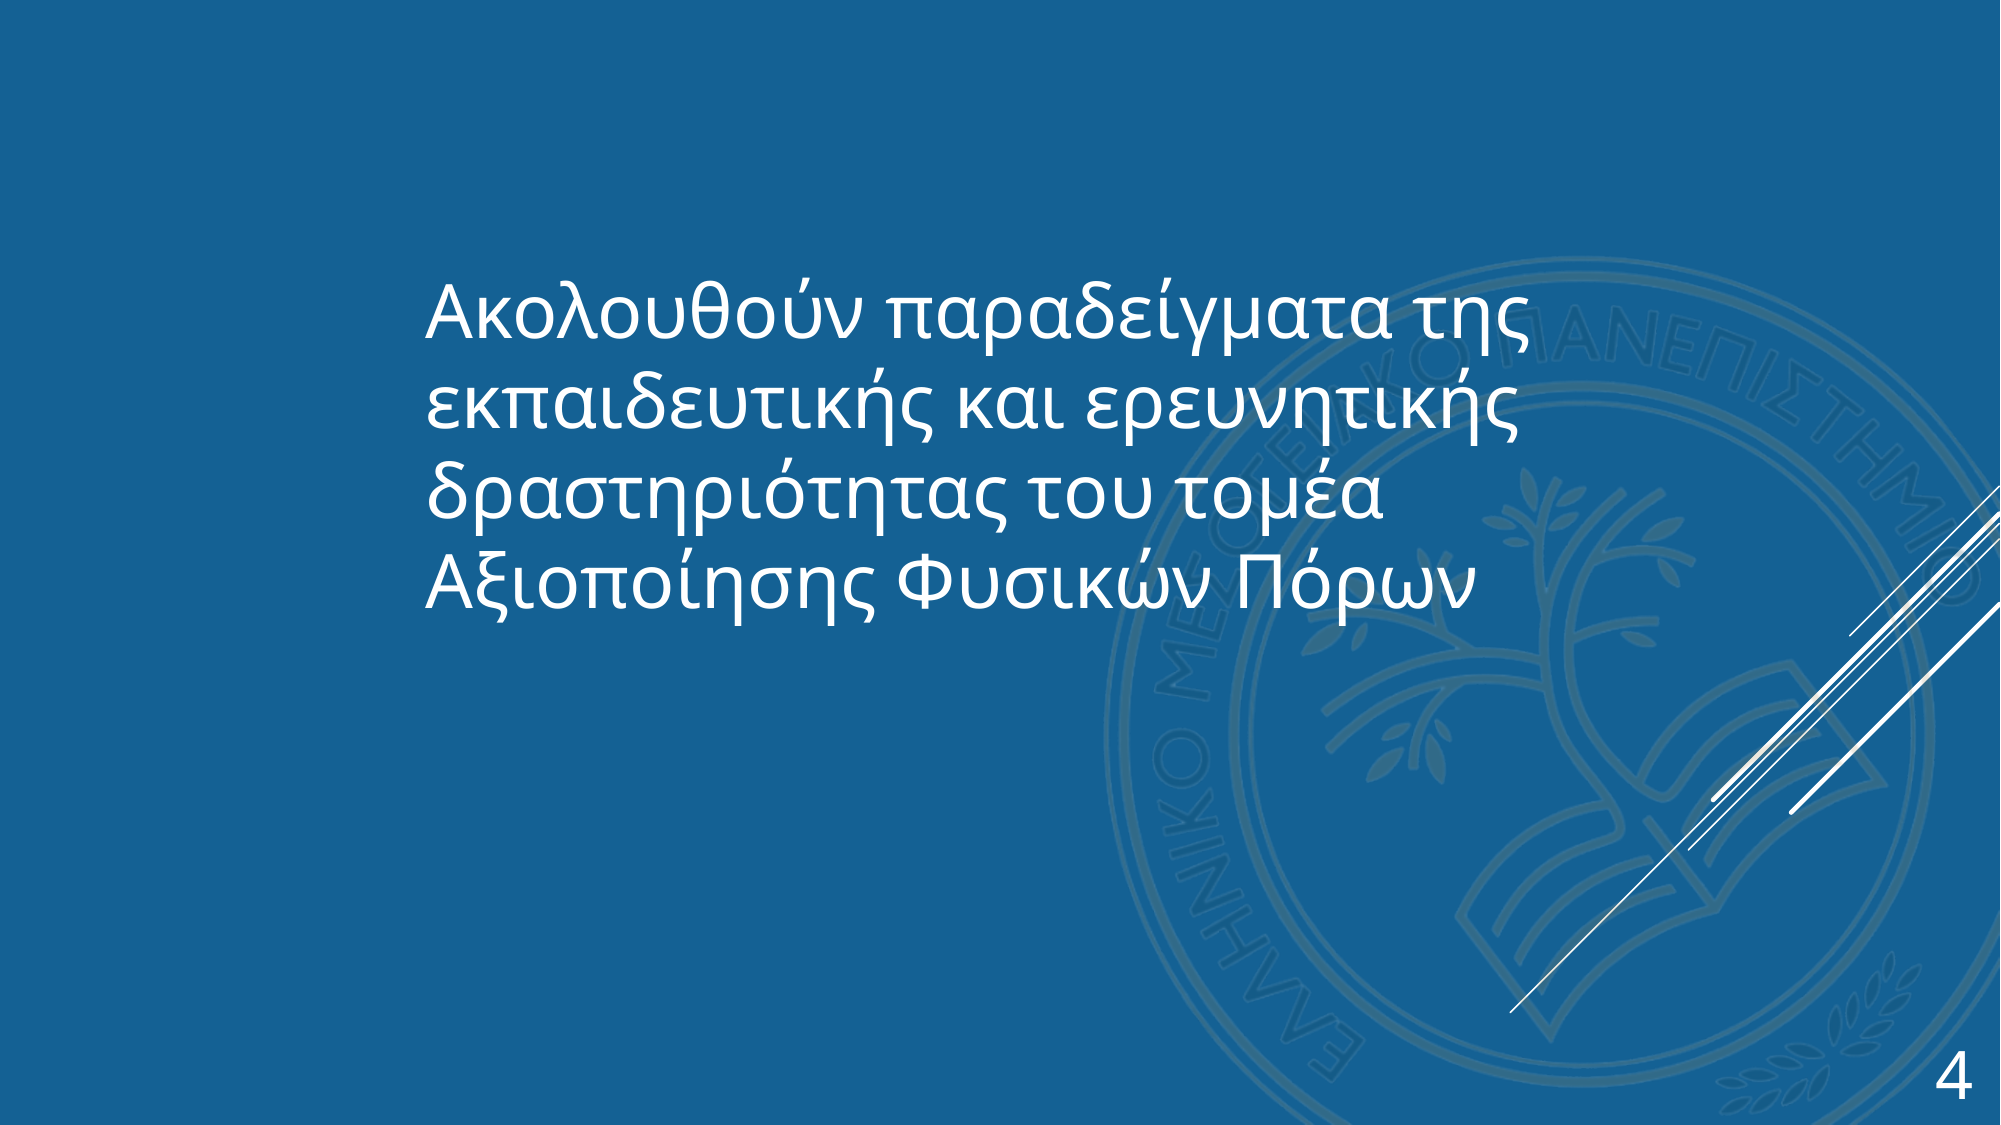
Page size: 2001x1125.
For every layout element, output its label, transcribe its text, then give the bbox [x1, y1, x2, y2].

text_box Ακολουθούν παραδείγματα της εκπαιδευτικής και ερευνητικής δραστηριότητας του τομέα Αξιοποίησης Φυσικών Πόρων [410, 255, 1562, 631]
slide_number 4 [1801, 1010, 1989, 1121]
